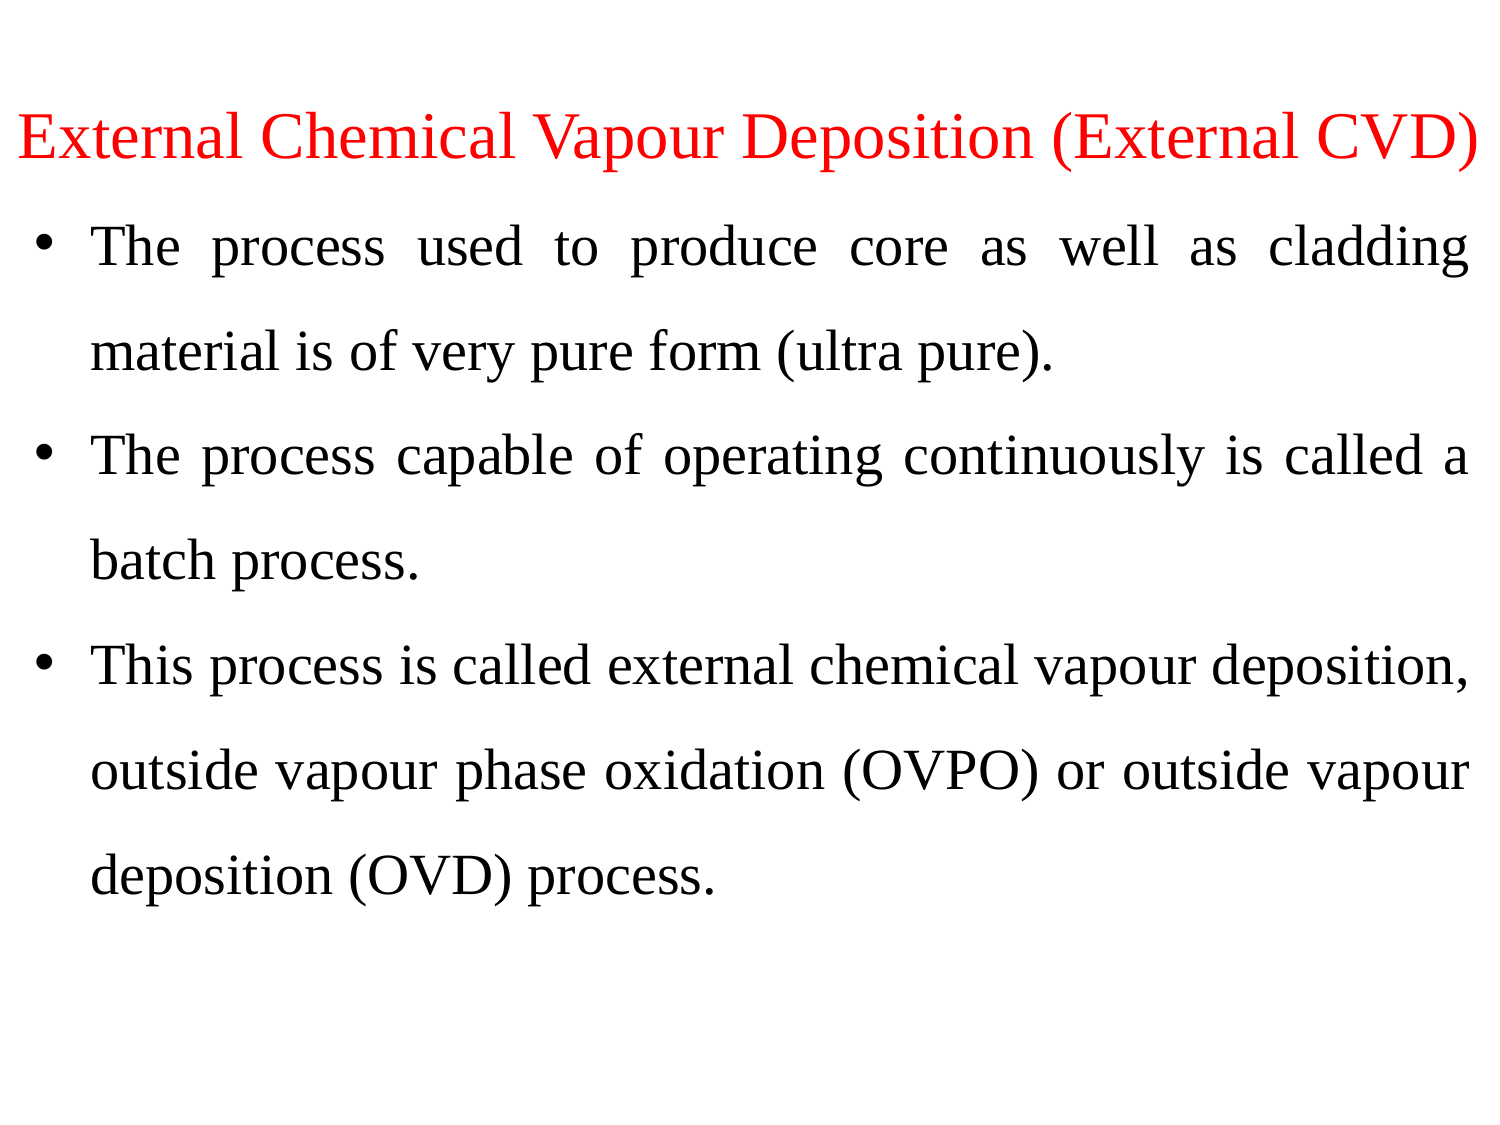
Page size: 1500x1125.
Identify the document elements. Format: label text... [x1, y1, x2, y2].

text_box The process used to produce core as well as cladding material is of very pure form (ultra pure). The process capable of operating continuously is called a batch process. This process is called external chemical vapour deposition, outside vapour phase oxidation (OVPO) or outside vapour deposition (OVD) process. [19, 164, 1486, 914]
text_box External Chemical Vapour Deposition (External CVD) [0, 44, 1500, 180]
